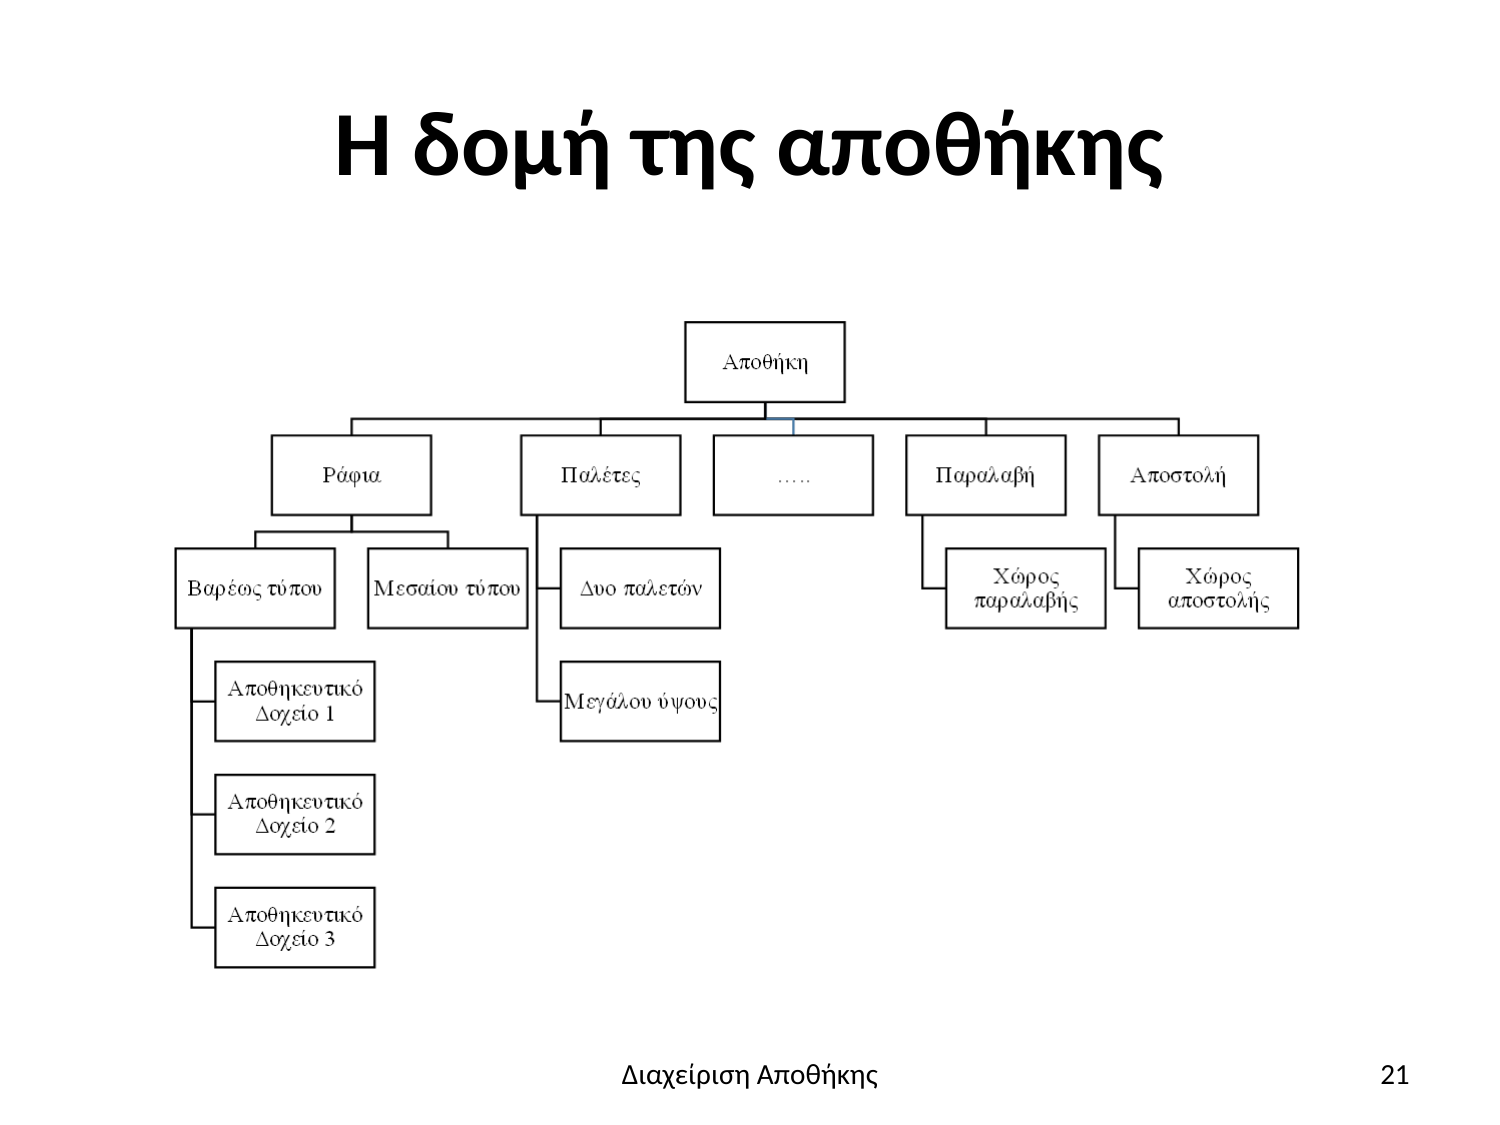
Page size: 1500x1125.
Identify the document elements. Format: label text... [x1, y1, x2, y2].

title Η δομή της αποθήκης [75, 45, 1425, 233]
footer Διαχείριση Αποθήκης [512, 1042, 988, 1103]
picture [174, 235, 1300, 984]
slide_number 21 [1074, 1042, 1425, 1103]
